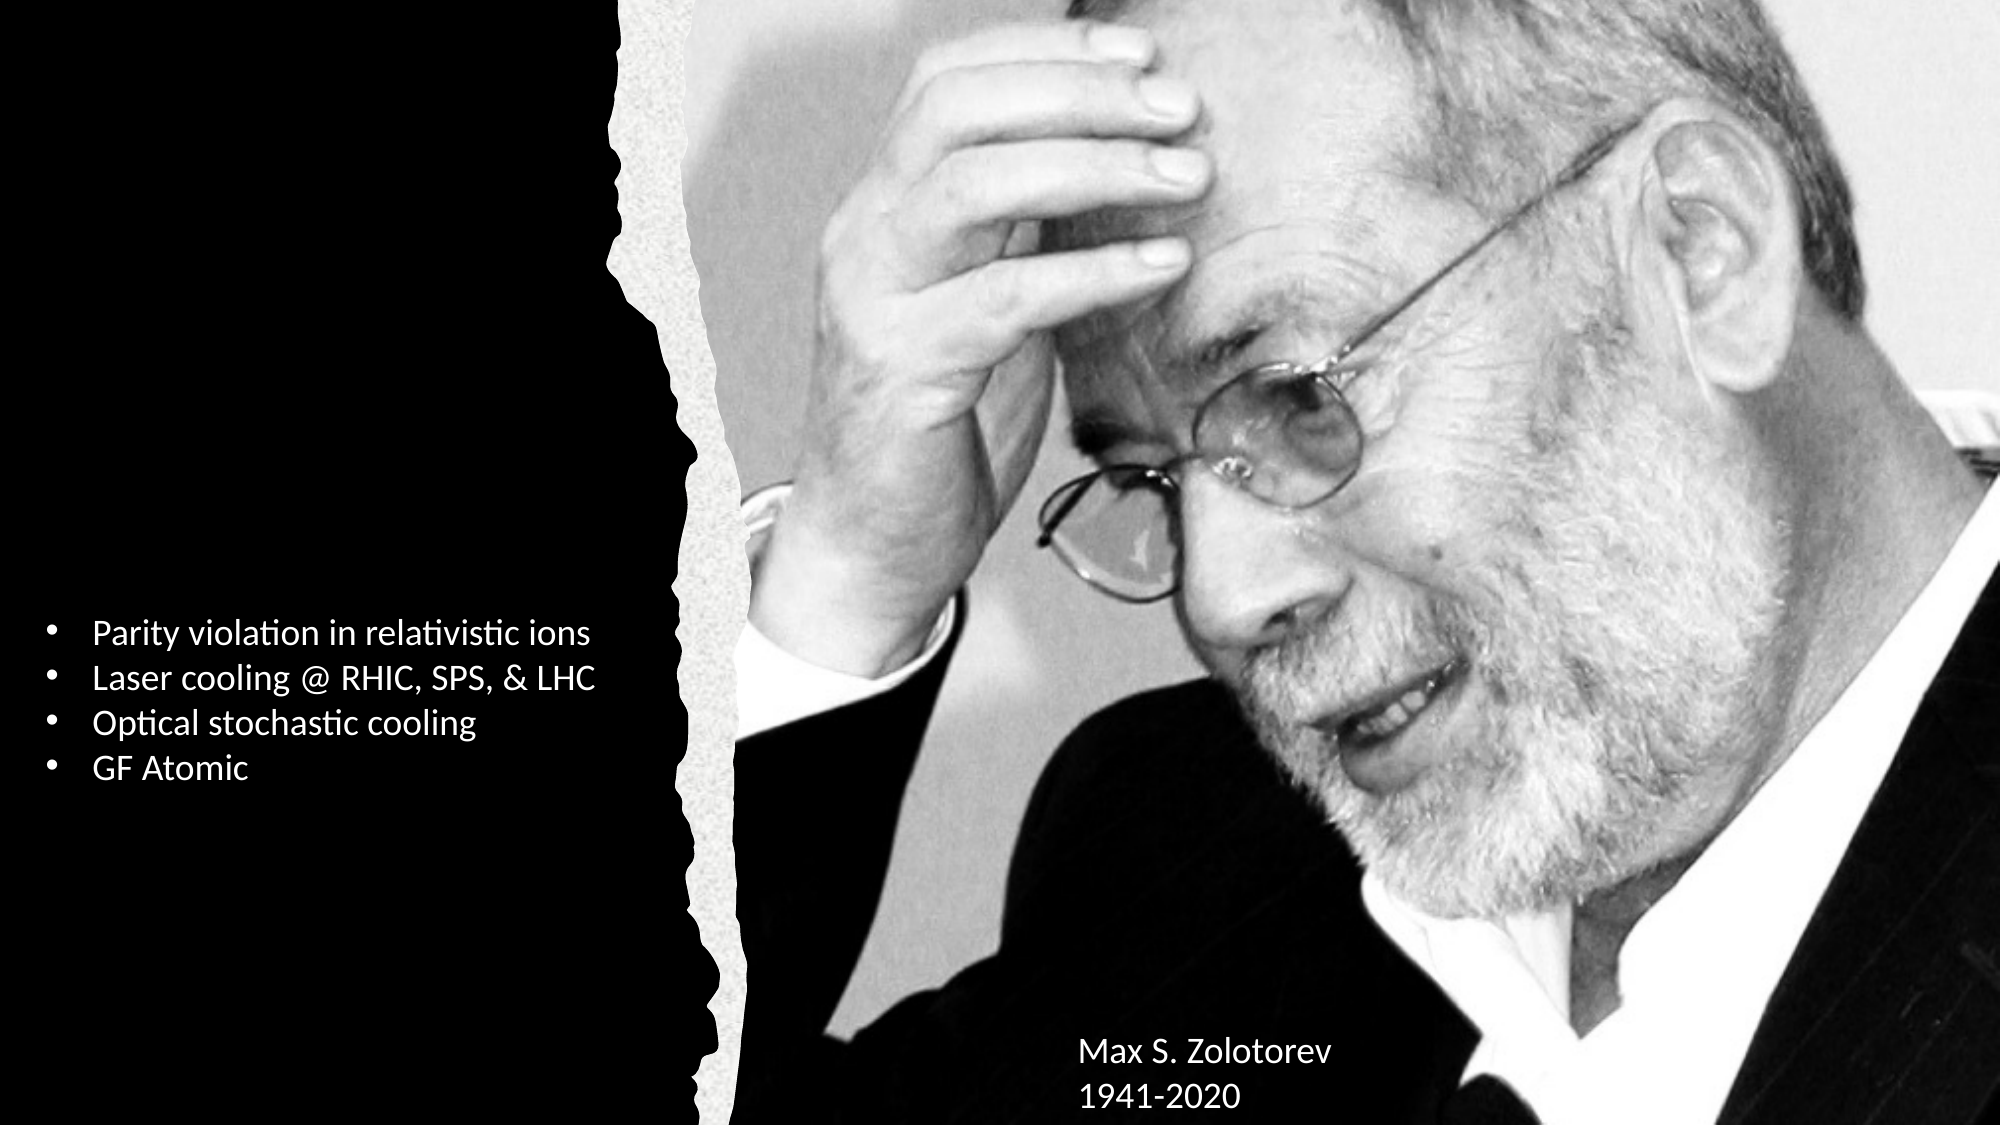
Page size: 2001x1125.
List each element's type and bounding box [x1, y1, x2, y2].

text_box [0, 0, 752, 1125]
picture [752, 0, 2000, 1125]
